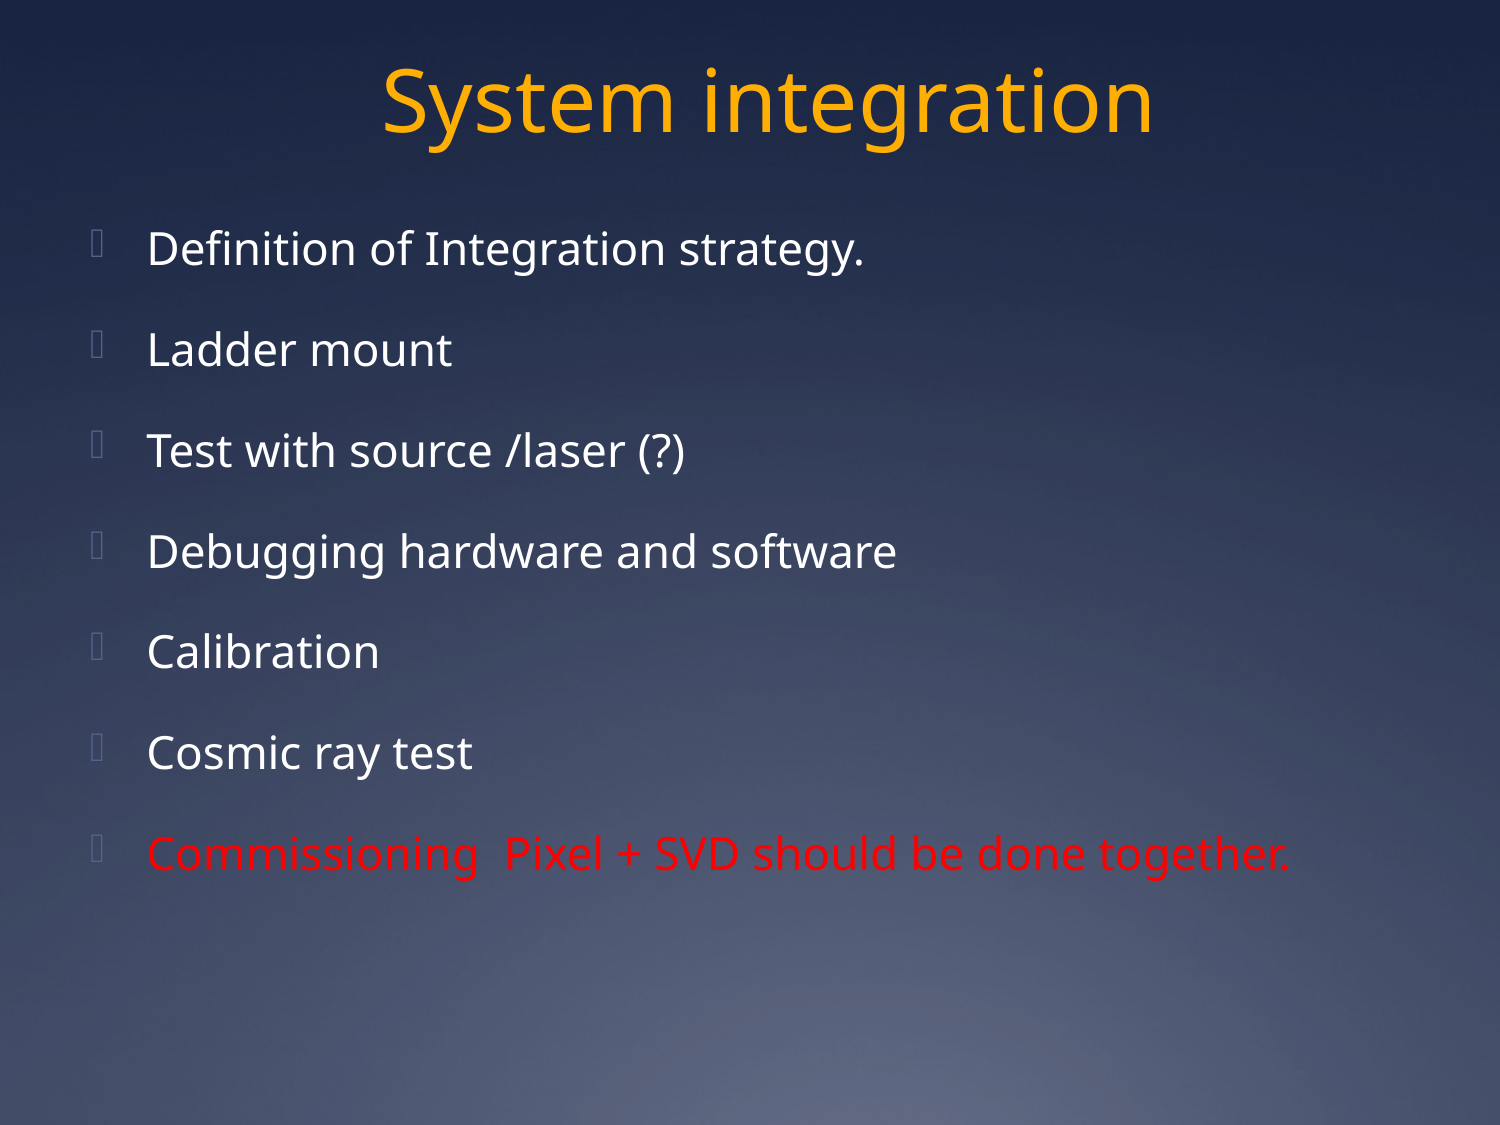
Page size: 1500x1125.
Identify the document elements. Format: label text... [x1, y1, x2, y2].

title System integration [75, 37, 1463, 167]
list Definition of Integration strategy. Ladder mount Test with source /laser (?) Debugging hardware and software Calibration Cosmic ray test Commissioning Pixel + SVD should be done together. [75, 212, 1463, 1053]
